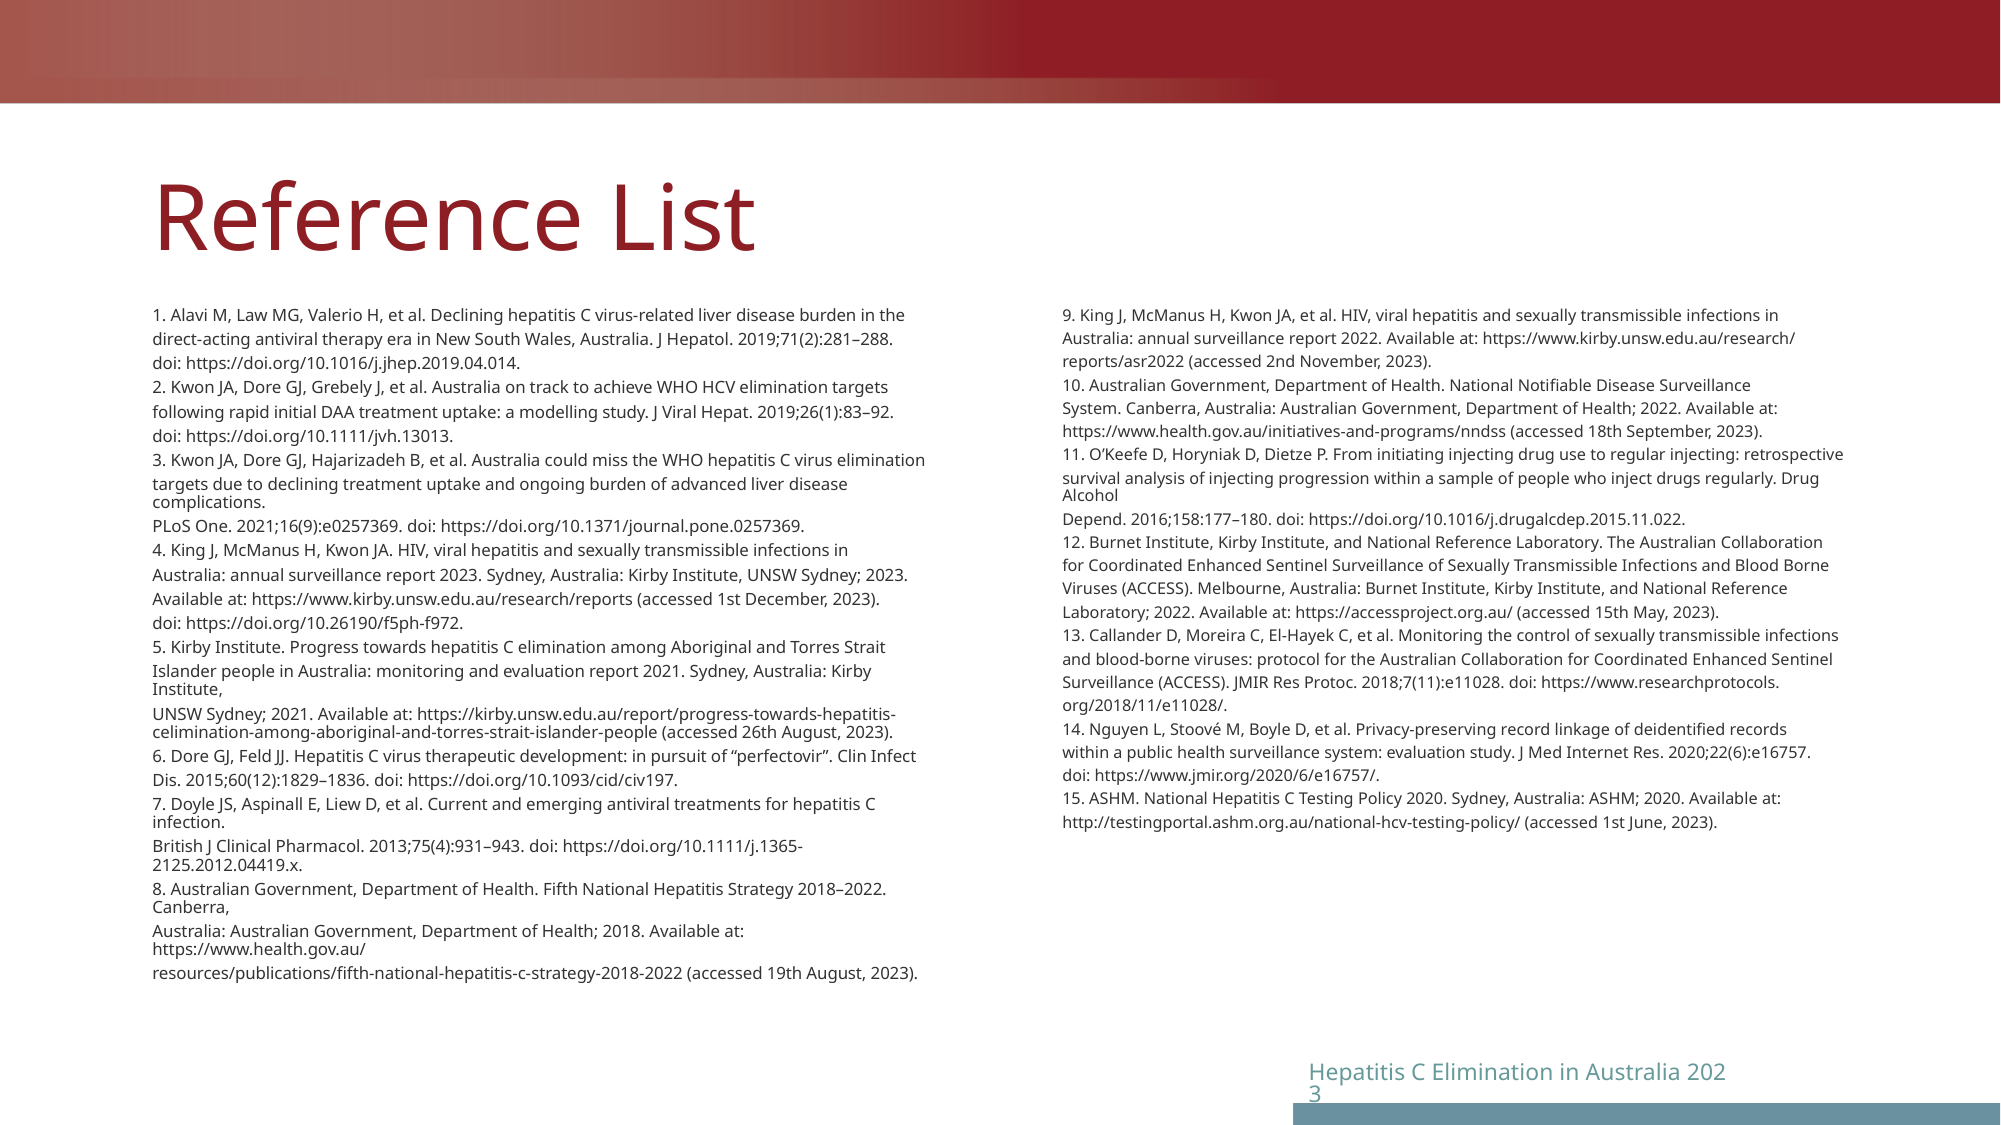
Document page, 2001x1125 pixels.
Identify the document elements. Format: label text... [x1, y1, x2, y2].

footer Hepatitis C Elimination in Australia 2023 [1293, 1042, 1752, 1103]
title Reference List [137, 124, 1863, 278]
list 1. Alavi M, Law MG, Valerio H, et al. Declining hepatitis C virus-related liver disease burden in the direct-acting antiviral therapy era in New South Wales, Australia. J Hepatol. 2019;71(2):281–288. doi: https://doi.org/10.1016/j.jhep.2019.04.014. 2. Kwon JA, Dore GJ, Grebely J, et al. Australia on track to achieve WHO HCV elimination targets following rapid initial DAA treatment uptake: a modelling study. J Viral Hepat. 2019;26(1):83–92. doi: https://doi.org/10.1111/jvh.13013. 3. Kwon JA, Dore GJ, Hajarizadeh B, et al. Australia could miss the WHO hepatitis C virus elimination targets due to declining treatment uptake and ongoing burden of advanced liver disease complications. PLoS One. 2021;16(9):e0257369. doi: https://doi.org/10.1371/journal.pone.0257369. 4. King J, McManus H, Kwon JA. HIV, viral hepatitis and sexually transmissible infections in Australia: annual surveillance report 2023. Sydney, Australia: Kirby Institute, UNSW Sydney; 2023. Available at: https://www.kirby.unsw.edu.au/research/reports (accessed 1st December, 2023). doi: https://doi.org/10.26190/f5ph-f972. 5. Kirby Institute. Progress towards hepatitis C elimination among Aboriginal and Torres Strait Islander people in Australia: monitoring and evaluation report 2021. Sydney, Australia: Kirby Institute, UNSW Sydney; 2021. Available at: https://kirby.unsw.edu.au/report/progress-towards-hepatitis-celimination-among-aboriginal-and-torres-strait-islander-people (accessed 26th August, 2023). 6. Dore GJ, Feld JJ. Hepatitis C virus therapeutic development: in pursuit of “perfectovir”. Clin Infect Dis. 2015;60(12):1829–1836. doi: https://doi.org/10.1093/cid/civ197. 7. Doyle JS, Aspinall E, Liew D, et al. Current and emerging antiviral treatments for hepatitis C infection. British J Clinical Pharmacol. 2013;75(4):931–943. doi: https://doi.org/10.1111/j.1365-2125.2012.04419.x. 8. Australian Government, Department of Health. Fifth National Hepatitis Strategy 2018–2022. Canberra, Australia: Australian Government, Department of Health; 2018. Available at: https://www.health.gov.au/ resources/publications/fifth-national-hepatitis-c-strategy-2018-2022 (accessed 19th August, 2023). [137, 299, 953, 1103]
picture [0, 0, 2001, 1125]
list 9. King J, McManus H, Kwon JA, et al. HIV, viral hepatitis and sexually transmissible infections in Australia: annual surveillance report 2022. Available at: https://www.kirby.unsw.edu.au/research/ reports/asr2022 (accessed 2nd November, 2023). 10. Australian Government, Department of Health. National Notifiable Disease Surveillance System. Canberra, Australia: Australian Government, Department of Health; 2022. Available at: https://www.health.gov.au/initiatives-and-programs/nndss (accessed 18th September, 2023). 11. O’Keefe D, Horyniak D, Dietze P. From initiating injecting drug use to regular injecting: retrospective survival analysis of injecting progression within a sample of people who inject drugs regularly. Drug Alcohol Depend. 2016;158:177–180. doi: https://doi.org/10.1016/j.drugalcdep.2015.11.022. 12. Burnet Institute, Kirby Institute, and National Reference Laboratory. The Australian Collaboration for Coordinated Enhanced Sentinel Surveillance of Sexually Transmissible Infections and Blood Borne Viruses (ACCESS). Melbourne, Australia: Burnet Institute, Kirby Institute, and National Reference Laboratory; 2022. Available at: https://accessproject.org.au/ (accessed 15th May, 2023). 13. Callander D, Moreira C, El-Hayek C, et al. Monitoring the control of sexually transmissible infections and blood-borne viruses: protocol for the Australian Collaboration for Coordinated Enhanced Sentinel Surveillance (ACCESS). JMIR Res Protoc. 2018;7(11):e11028. doi: https://www.researchprotocols. org/2018/11/e11028/. 14. Nguyen L, Stoové M, Boyle D, et al. Privacy-preserving record linkage of deidentified records within a public health surveillance system: evaluation study. J Med Internet Res. 2020;22(6):e16757. doi: https://www.jmir.org/2020/6/e16757/. 15. ASHM. National Hepatitis C Testing Policy 2020. Sydney, Australia: ASHM; 2020. Available at: http://testingportal.ashm.org.au/national-hcv-testing-policy/ (accessed 1st June, 2023). [1047, 299, 1863, 1014]
